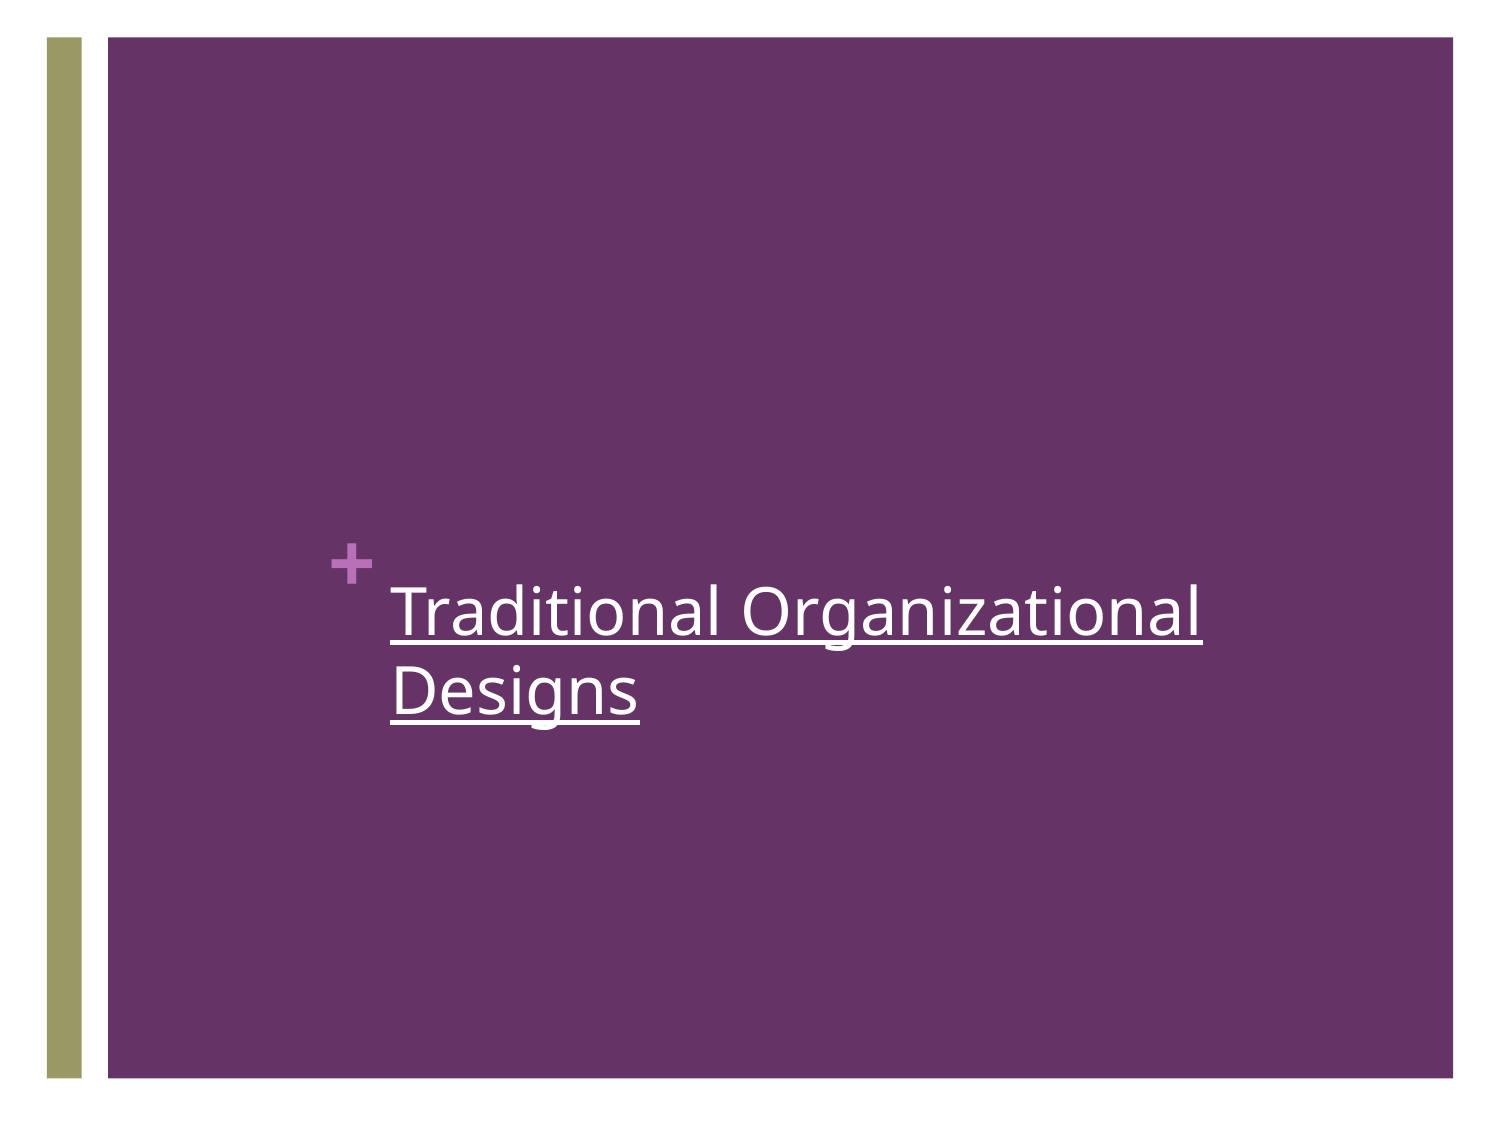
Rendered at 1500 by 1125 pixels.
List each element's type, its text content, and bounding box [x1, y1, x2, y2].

title Traditional Organizational Designs [375, 512, 1300, 736]
